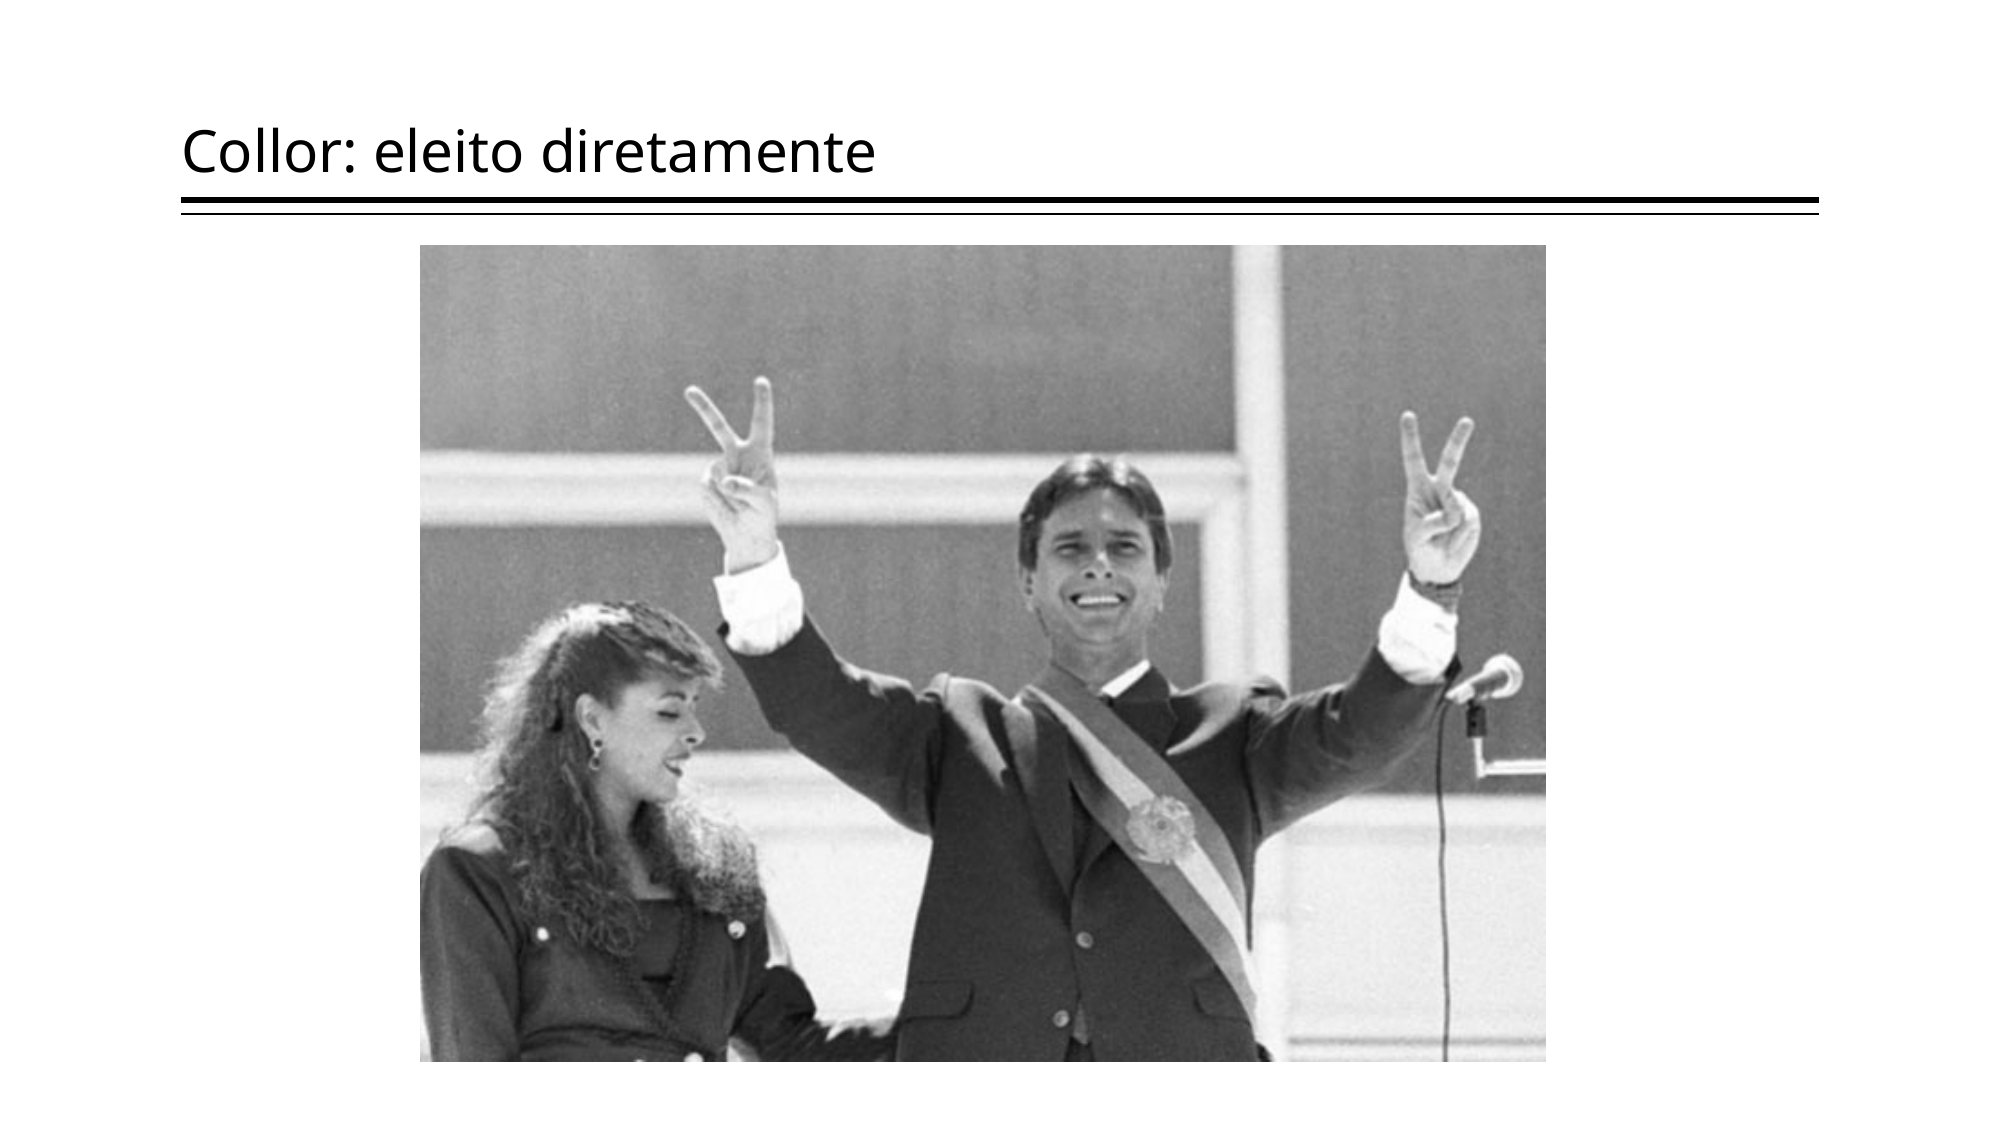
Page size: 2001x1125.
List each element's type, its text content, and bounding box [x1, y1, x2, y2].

title Collor: eleito diretamente [181, 12, 1819, 193]
picture [420, 245, 1546, 1062]
